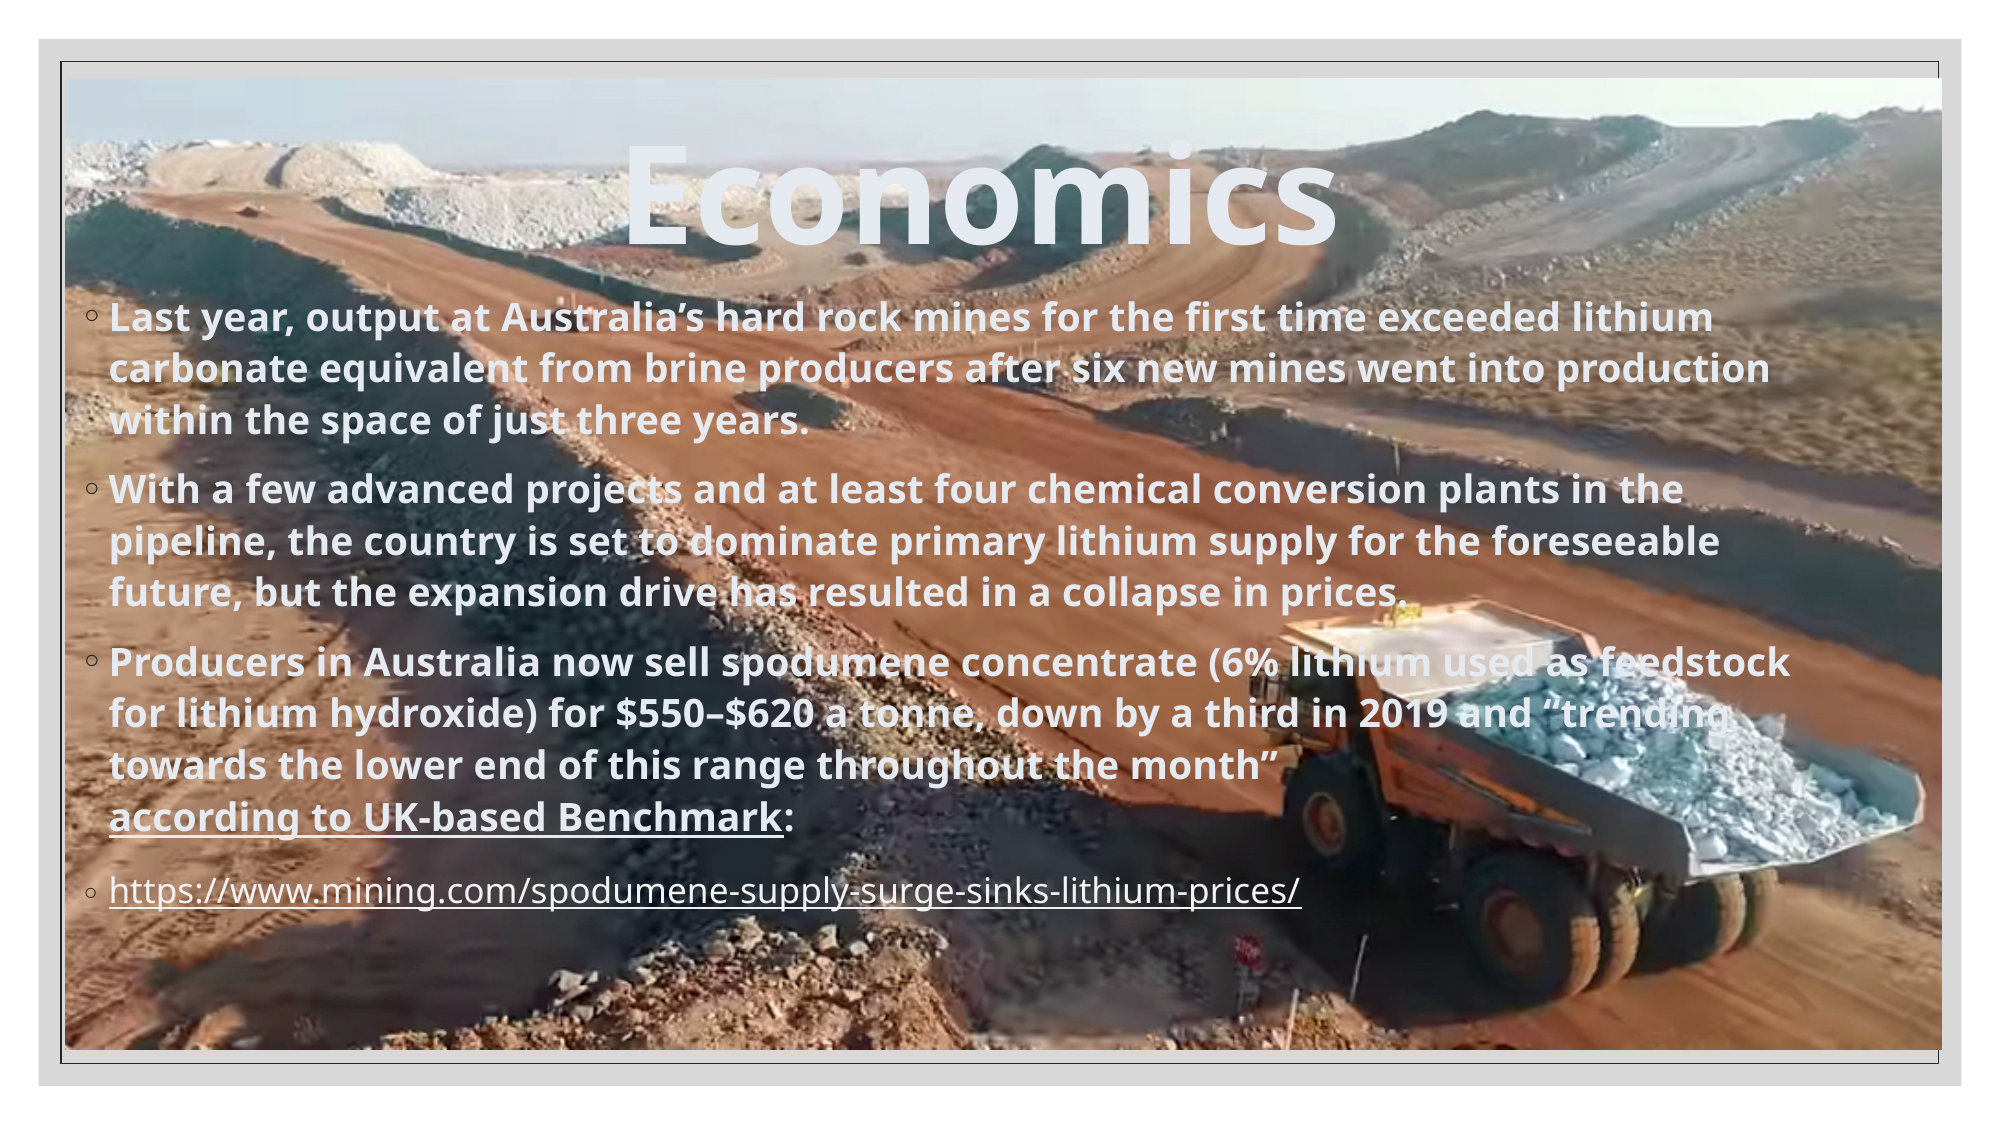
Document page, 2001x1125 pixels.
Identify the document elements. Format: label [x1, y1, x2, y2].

picture [65, 78, 1942, 1050]
